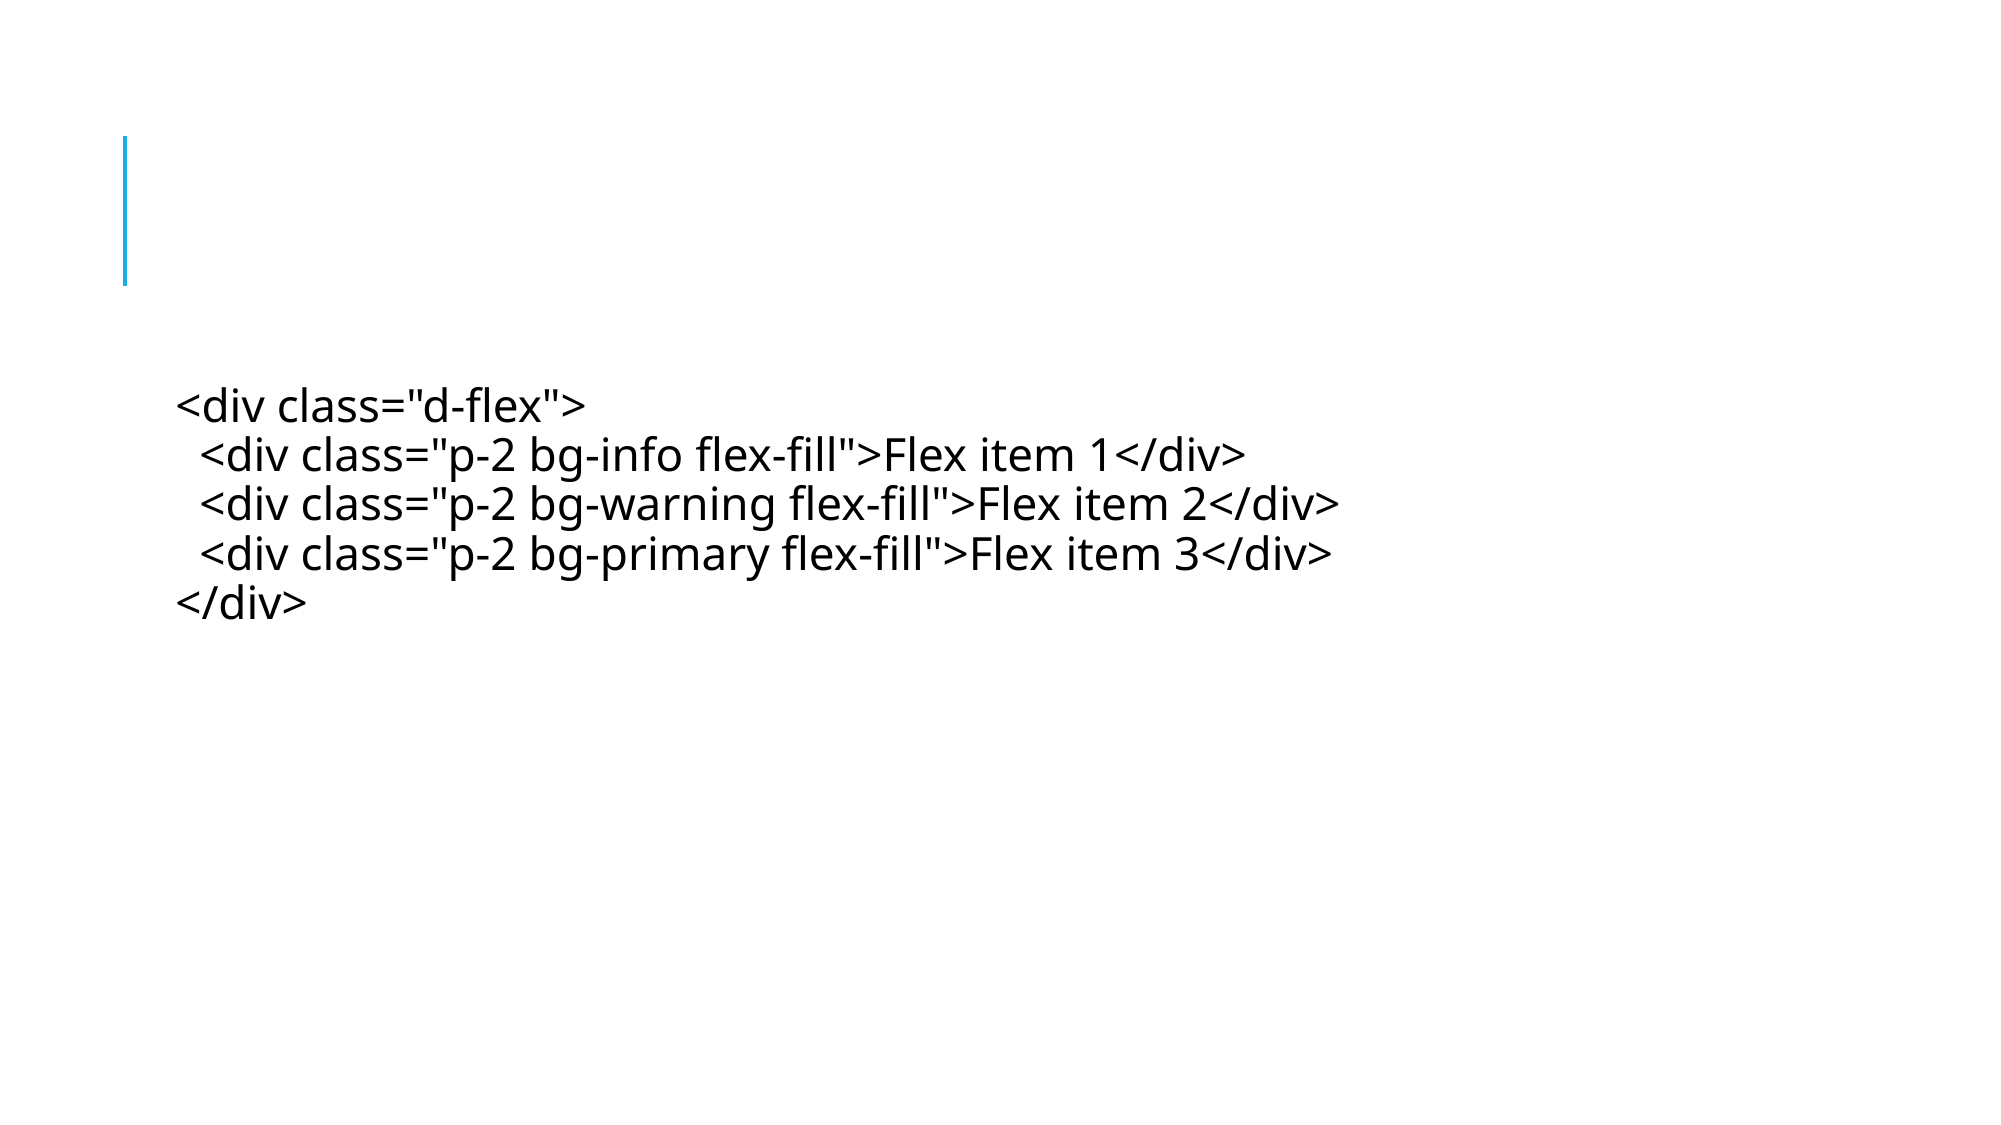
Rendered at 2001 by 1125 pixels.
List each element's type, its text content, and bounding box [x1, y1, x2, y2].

list <div class="d-flex"> <div class="p-2 bg-info flex-fill">Flex item 1</div> <div class="p-2 bg-warning flex-fill">Flex item 2</div> <div class="p-2 bg-primary flex-fill">Flex item 3</div> </div> [168, 375, 1763, 1035]
